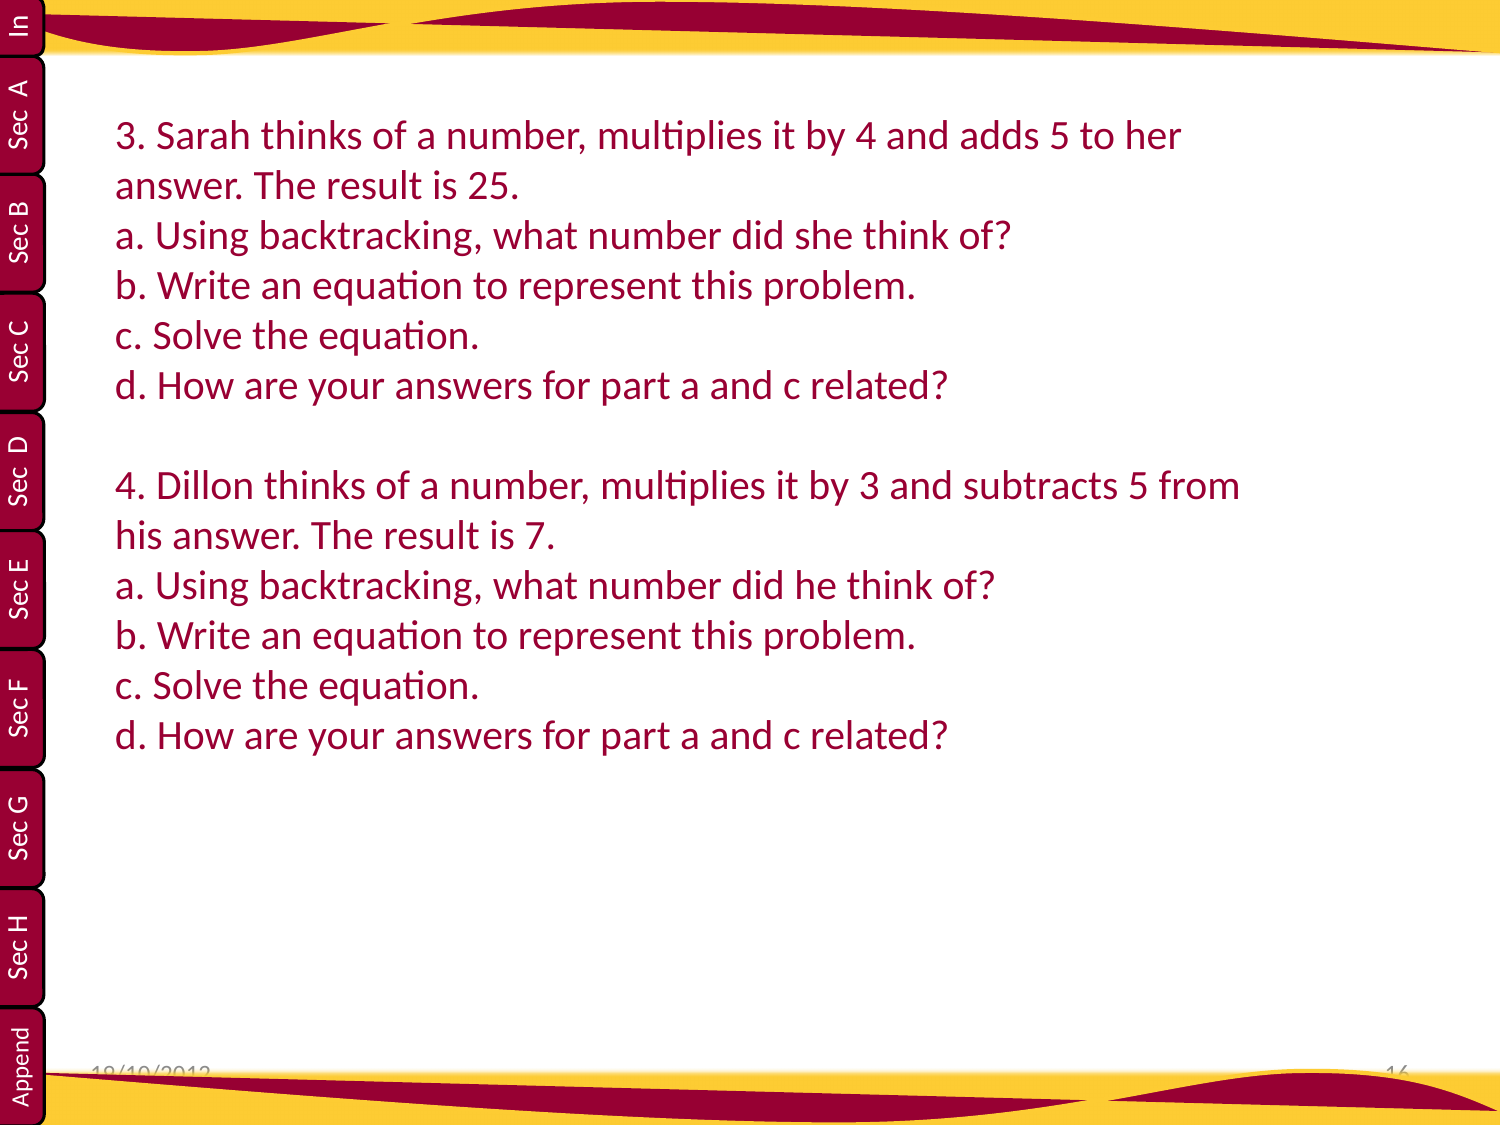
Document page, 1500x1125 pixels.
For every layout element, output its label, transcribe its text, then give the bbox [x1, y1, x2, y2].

text_box 3. Sarah thinks of a number, multiplies it by 4 and adds 5 to her answer. The result is 25. a. Using backtracking, what number did she think of? b. Write an equation to represent this problem. c. Solve the equation. d. How are your answers for part a and c related? 4. Dillon thinks of a number, multiplies it by 3 and subtracts 5 from his answer. The result is 7. a. Using backtracking, what number did he think of? b. Write an equation to represent this problem. c. Solve the equation. d. How are your answers for part a and c related? [100, 100, 1353, 766]
